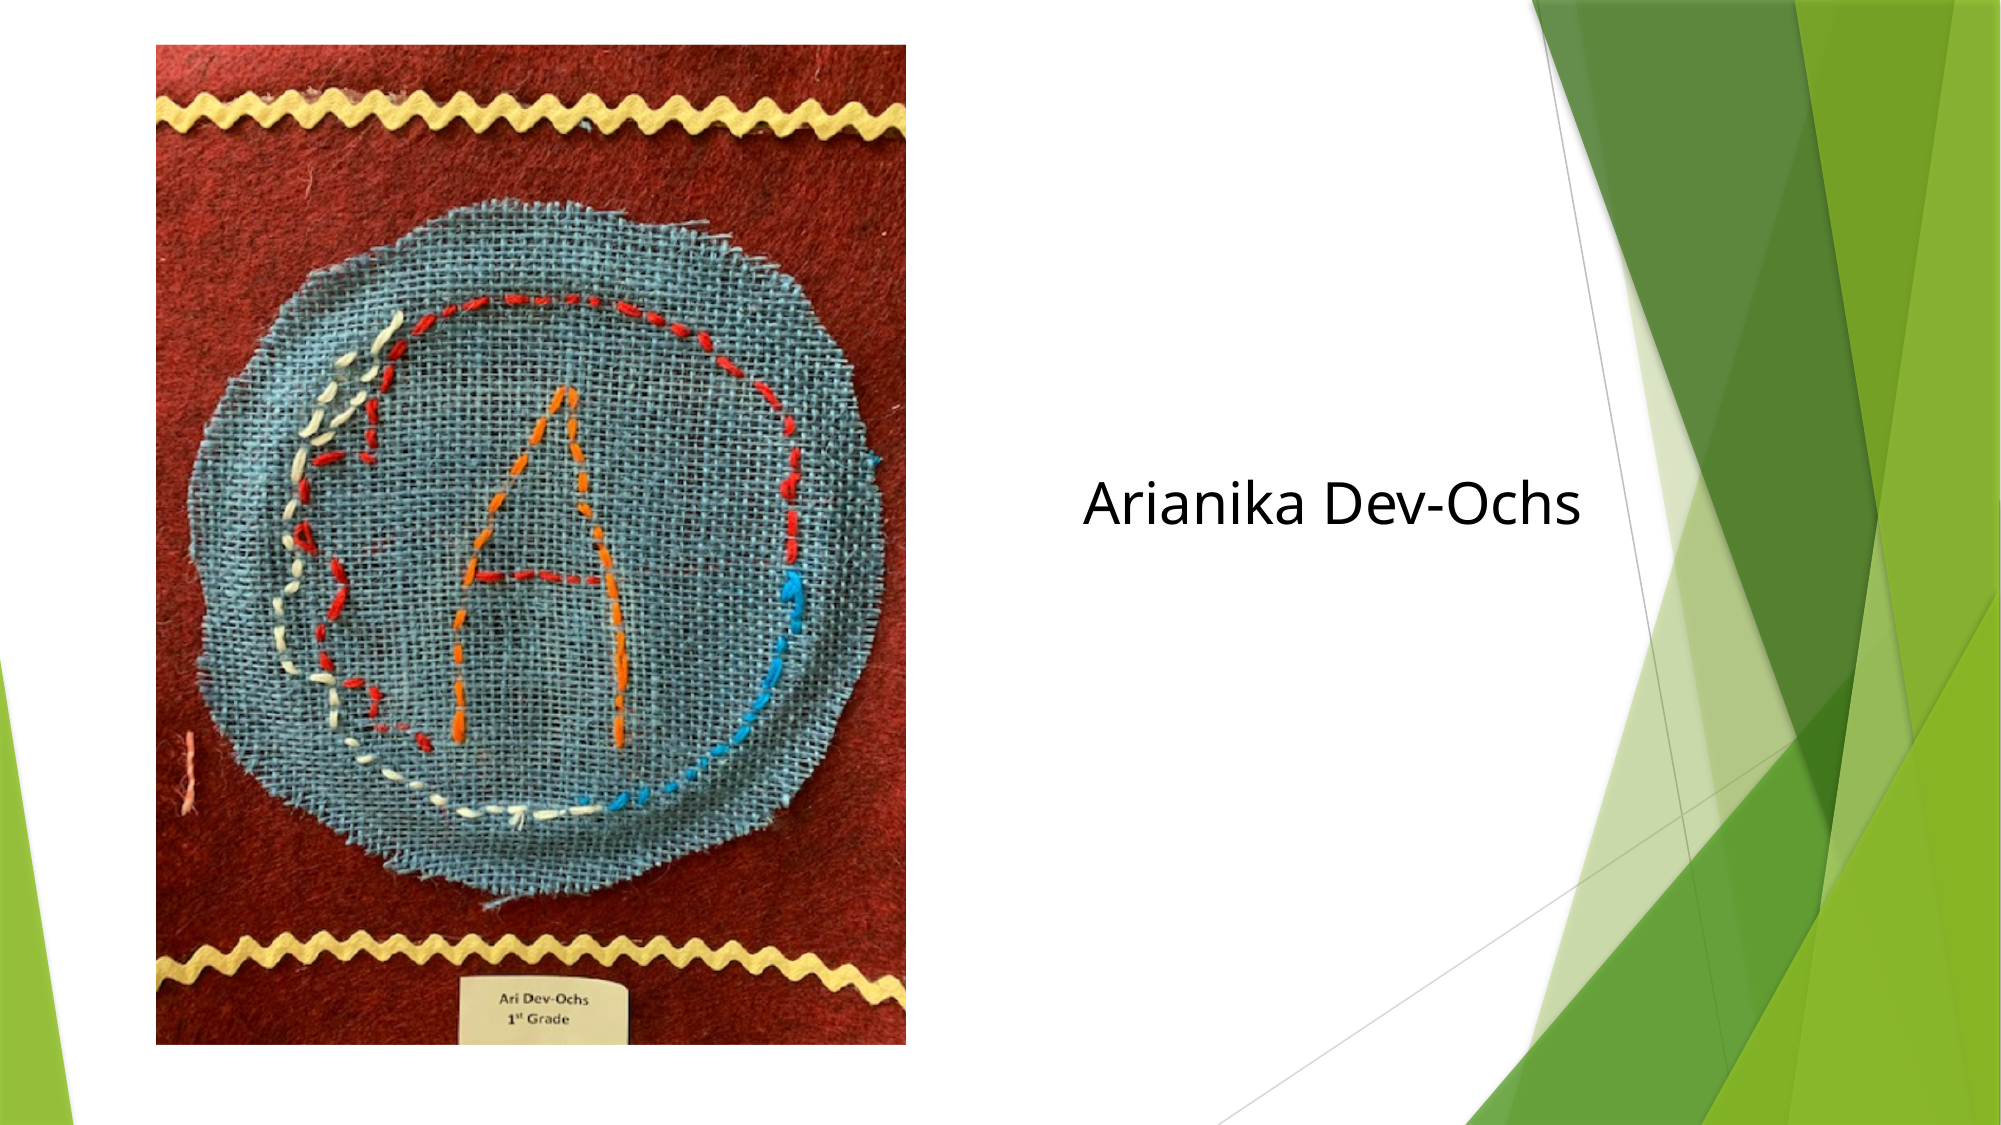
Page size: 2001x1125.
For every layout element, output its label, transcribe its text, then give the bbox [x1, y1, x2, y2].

text_box Arianika Dev-Ochs [1068, 458, 1598, 544]
picture [30, 46, 1032, 1044]
